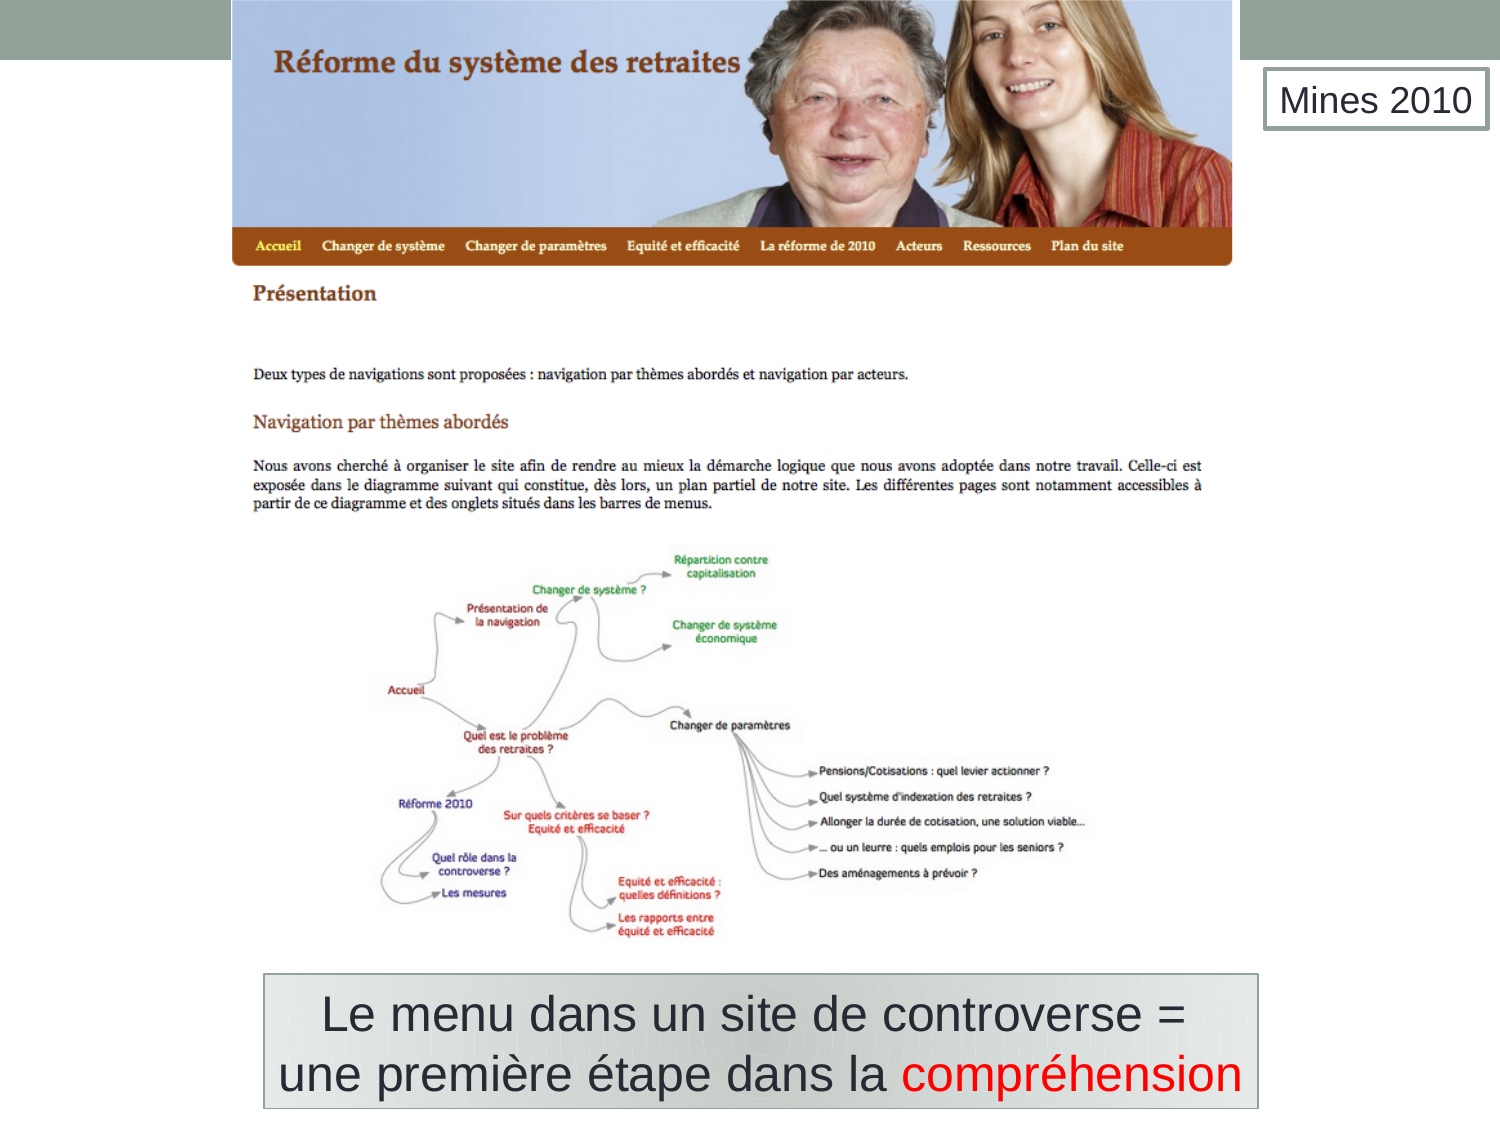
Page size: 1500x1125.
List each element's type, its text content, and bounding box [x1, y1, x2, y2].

text_box Le menu dans un site de controverse = une première étape dans la compréhension [263, 973, 1259, 1109]
picture [230, 0, 1240, 943]
text_box Mines 2010 [1263, 67, 1490, 131]
